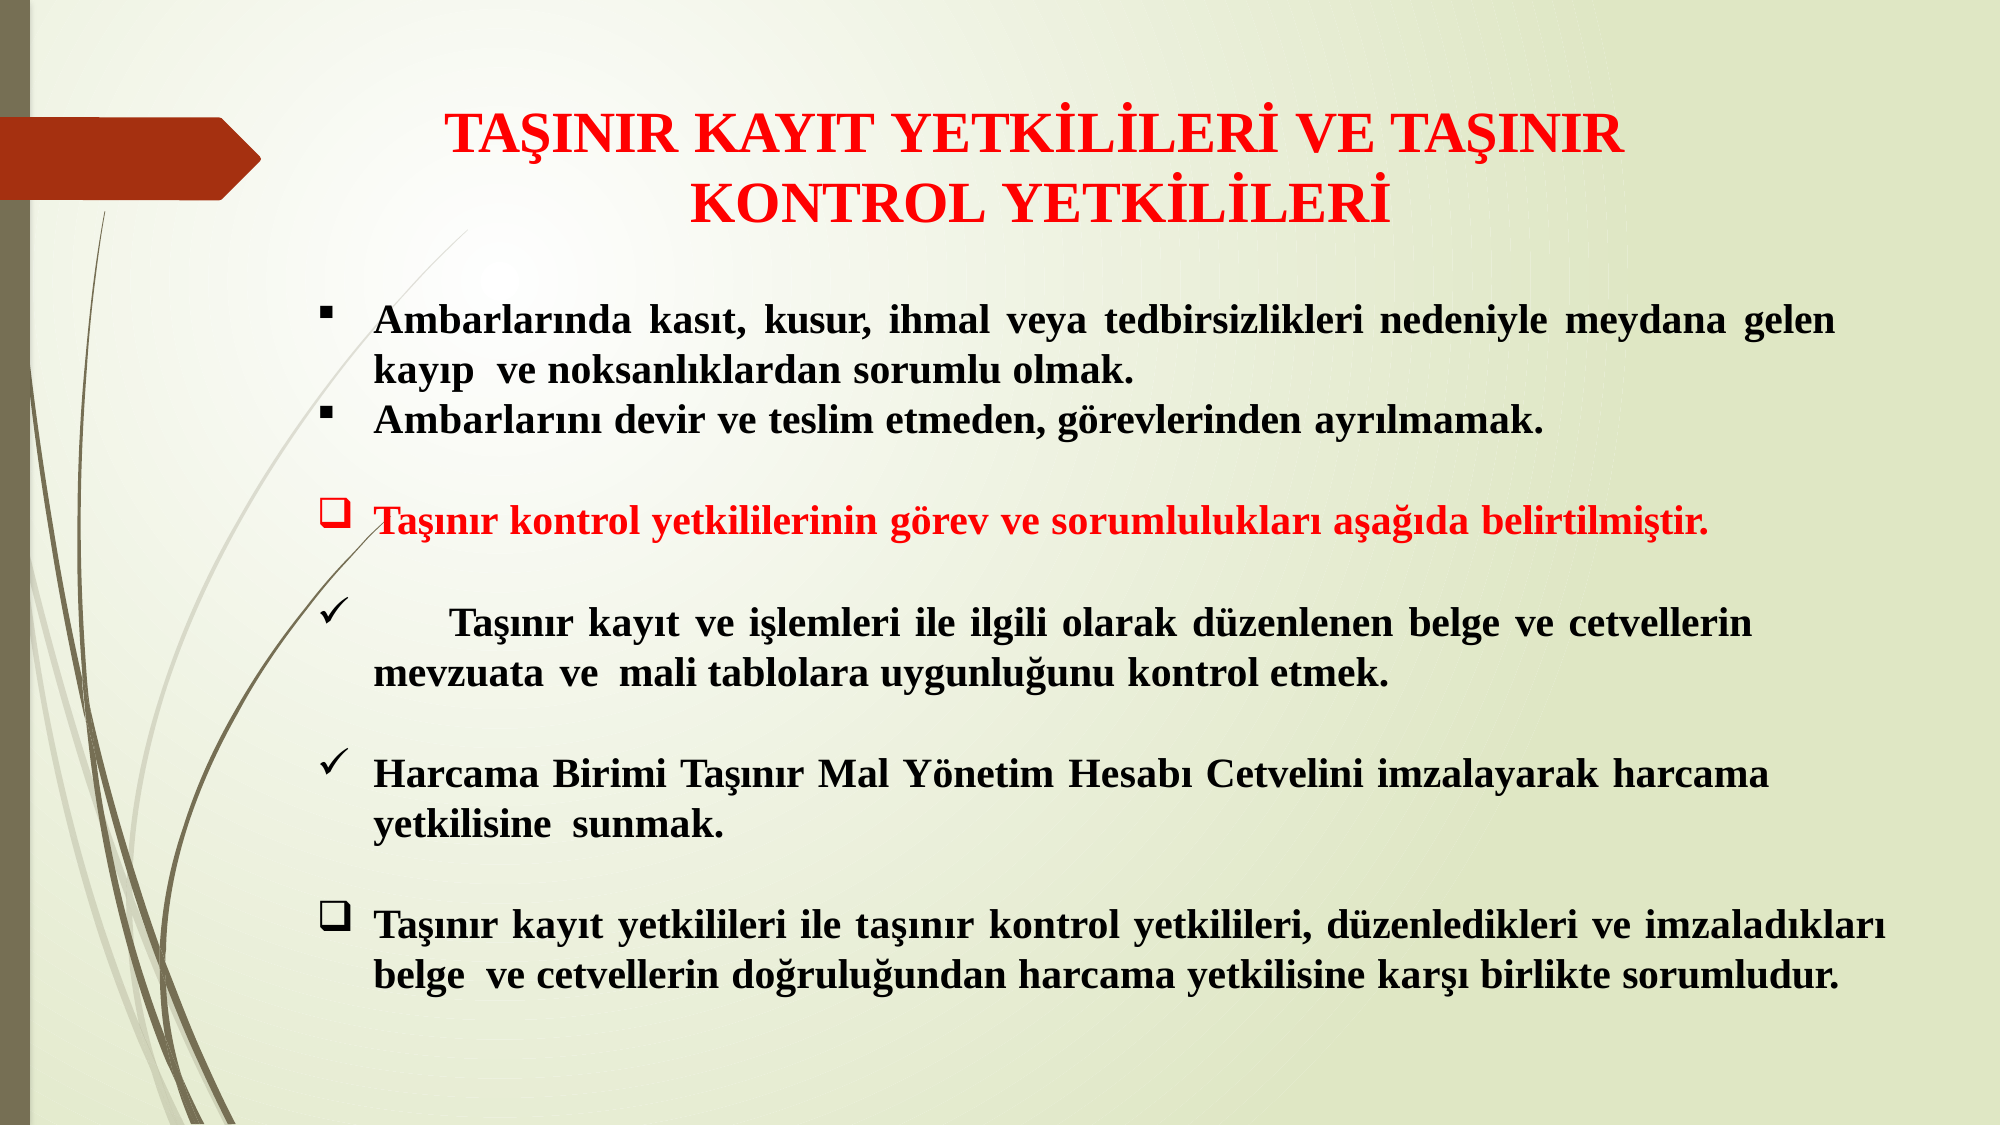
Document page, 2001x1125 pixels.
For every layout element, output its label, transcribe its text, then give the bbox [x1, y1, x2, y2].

text_box TAŞINIR KAYIT YETKİLİLERİ VE TAŞINIR KONTROL YETKİLİLERİ [362, 86, 1721, 242]
text_box Ambarlarında kasıt, kusur, ihmal veya tedbirsizlikleri nedeniyle meydana gelen kayıp ve noksanlıklardan sorumlu olmak. Ambarlarını devir ve teslim etmeden, görevlerinden ayrılmamak. Taşınır kontrol yetkililerinin görev ve sorumlulukları aşağıda belirtilmiştir. Taşınır kayıt ve işlemleri ile ilgili olarak düzenlenen belge ve cetvellerin mevzuata ve mali tablolara uygunluğunu kontrol etmek. Harcama Birimi Taşınır Mal Yönetim Hesabı Cetvelini imzalayarak harcama yetkilisine sunmak. Taşınır kayıt yetkilileri ile taşınır kontrol yetkilileri, düzenledikleri ve imzaladıkları belge ve cetvellerin doğruluğundan harcama yetkilisine karşı birlikte sorumludur. [314, 290, 1910, 997]
